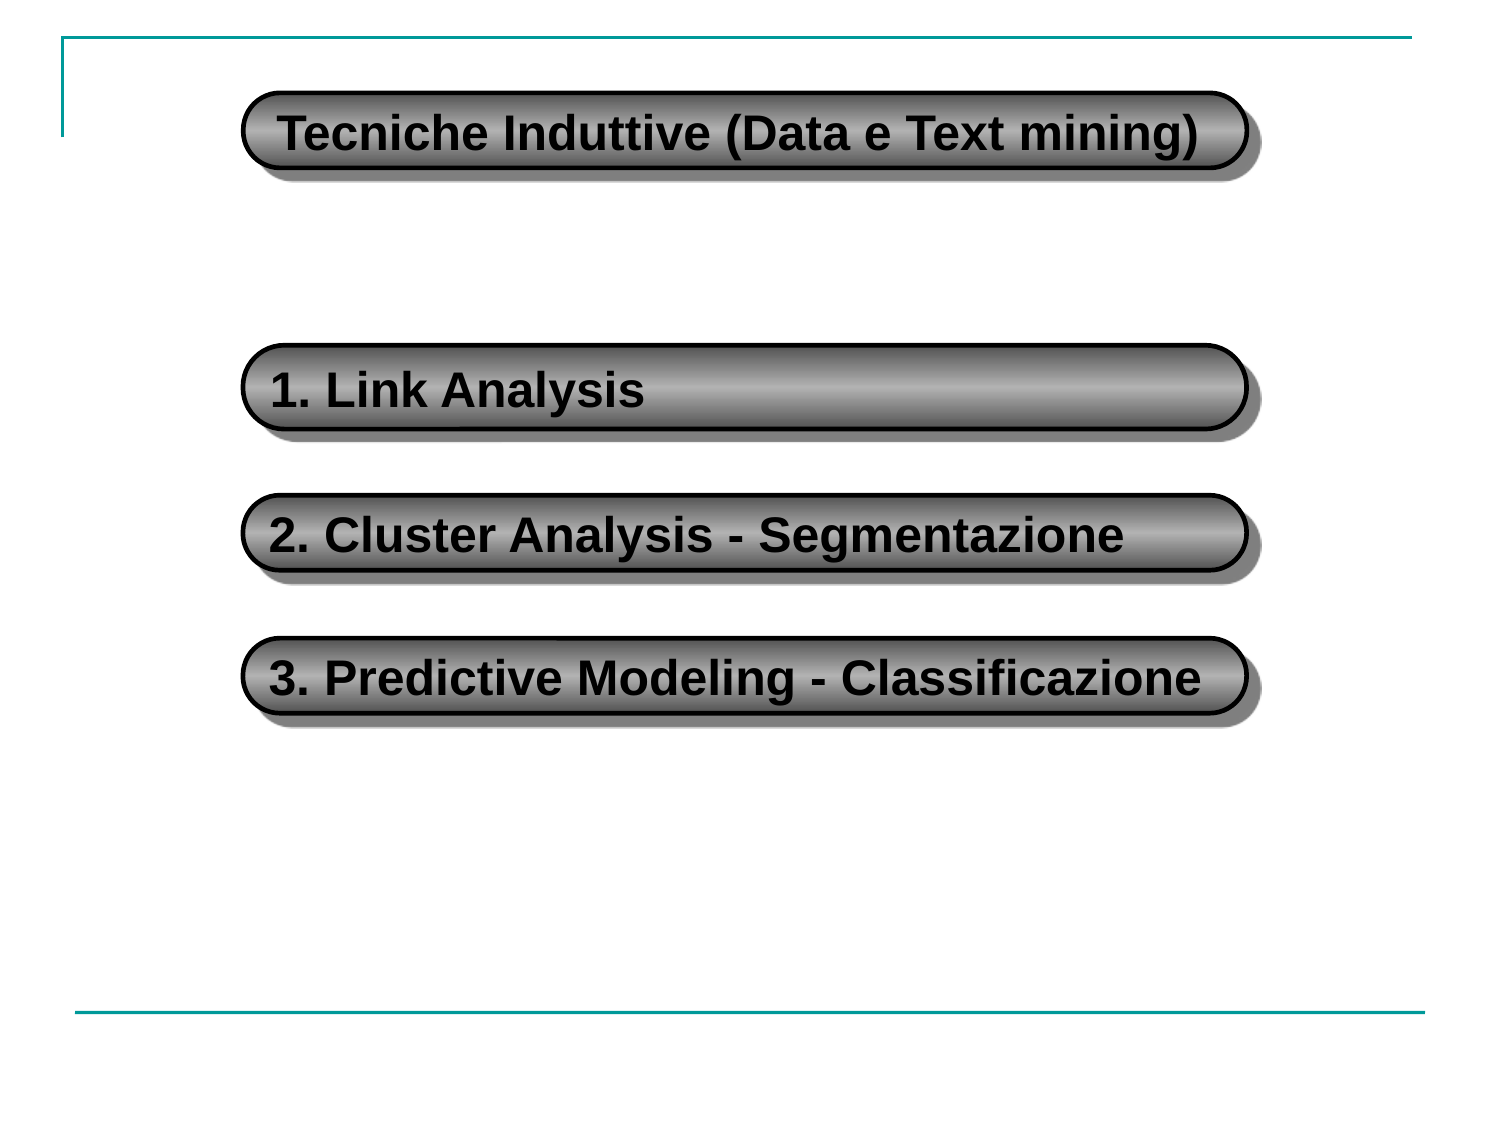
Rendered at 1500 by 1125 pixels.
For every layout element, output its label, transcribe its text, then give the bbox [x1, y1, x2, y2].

text_box 2. Cluster Analysis - Segmentazione [242, 495, 1247, 571]
title [75, 45, 1425, 233]
text_box 1. Link Analysis [242, 345, 1247, 430]
text_box 3. Predictive Modeling - Classificazione [242, 638, 1247, 714]
